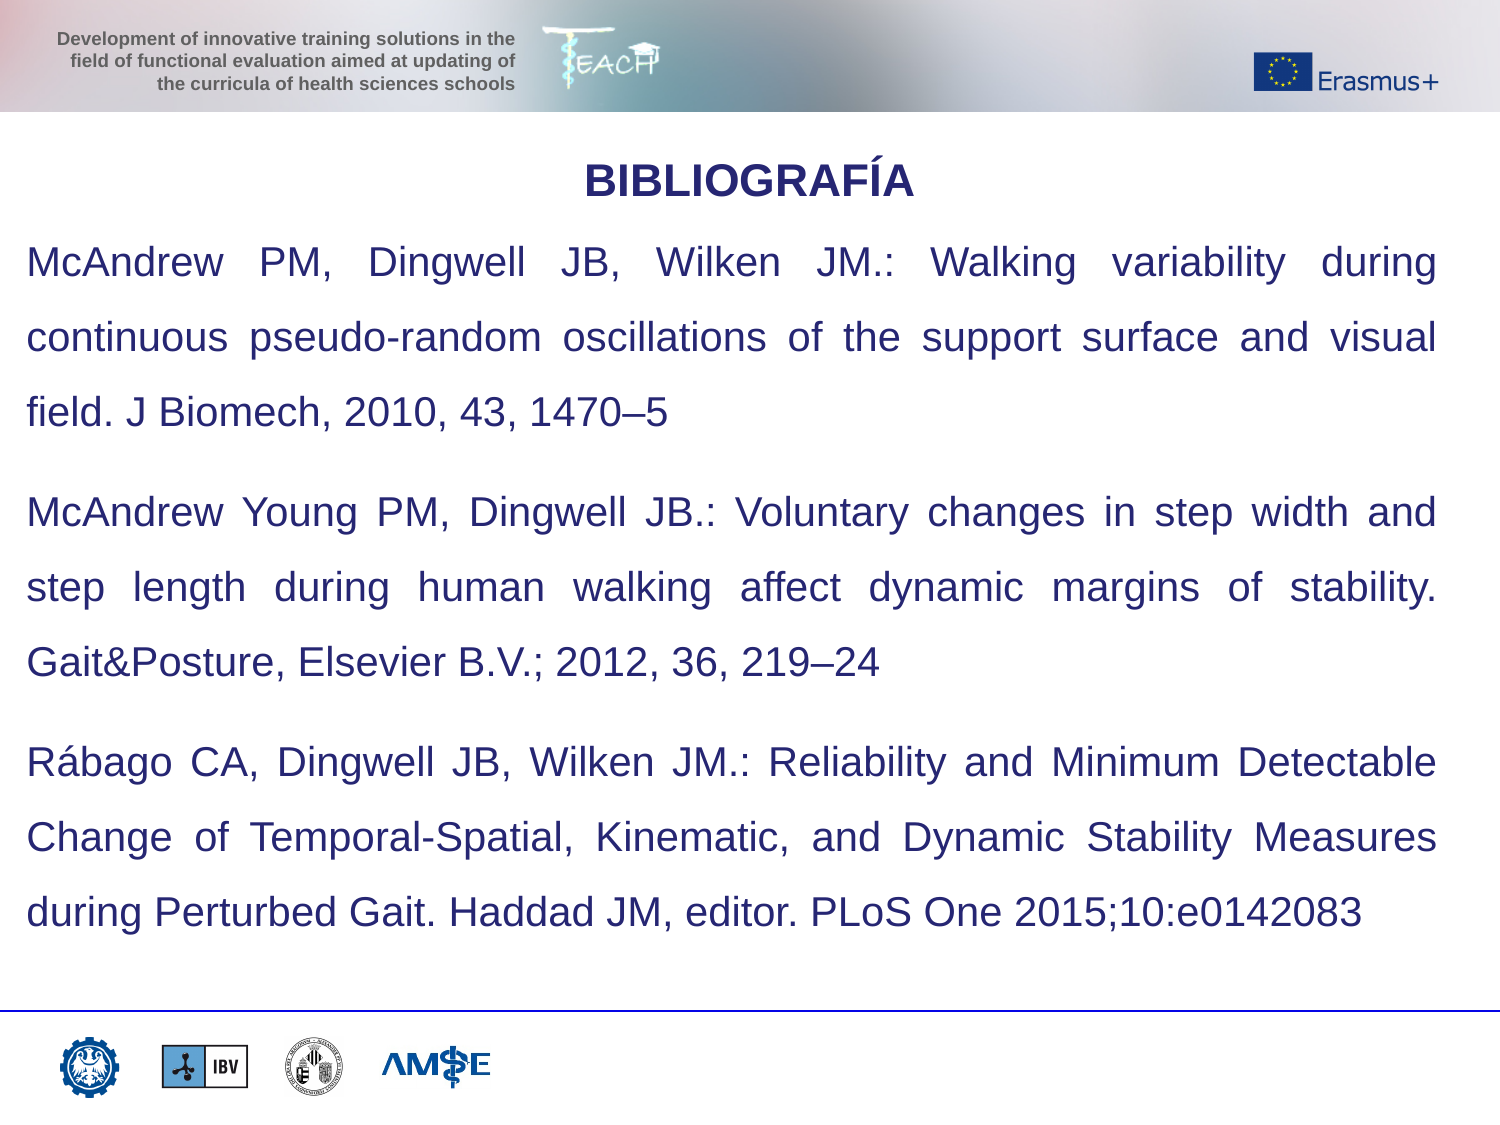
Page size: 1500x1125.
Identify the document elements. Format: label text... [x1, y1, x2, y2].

picture [379, 1044, 491, 1089]
text_box McAndrew PM, Dingwell JB, Wilken JM.: Walking variability during continuous pseudo-random oscillations of the support surface and visual field. J Biomech, 2010, 43, 1470–5 McAndrew Young PM, Dingwell JB.: Voluntary changes in step width and step length during human walking affect dynamic margins of stability. Gait&Posture, Elsevier B.V.; 2012, 36, 219–24 Rábago CA, Dingwell JB, Wilken JM.: Reliability and Minimum Detectable Change of Temporal-Spatial, Kinematic, and Dynamic Stability Measures during Perturbed Gait. Haddad JM, editor. PLoS One 2015;10:e0142083 [11, 202, 1453, 943]
picture [0, 1, 1500, 112]
text_box BIBLIOGRAFÍA [82, 143, 1418, 214]
picture [284, 1036, 344, 1097]
picture [53, 1035, 126, 1099]
picture [161, 1044, 249, 1089]
